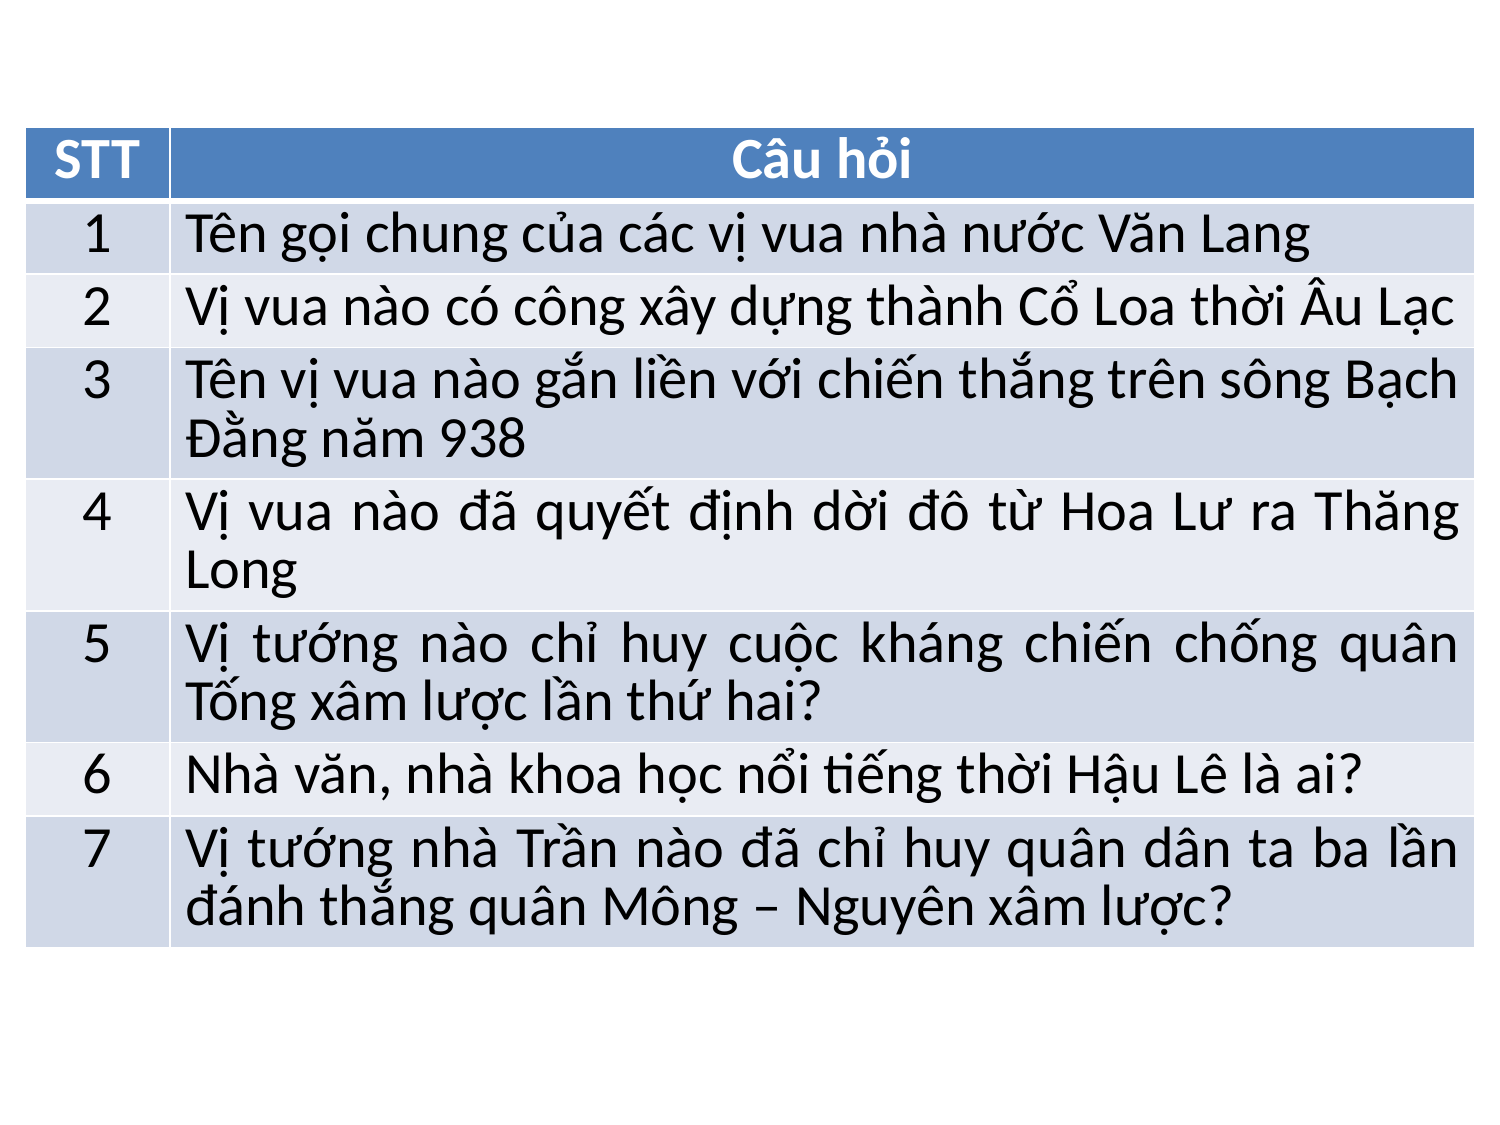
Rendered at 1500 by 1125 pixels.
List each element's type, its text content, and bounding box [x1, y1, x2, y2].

table_header STT [26, 128, 169, 198]
table_cell 7 [26, 817, 169, 947]
table_cell 4 [26, 480, 169, 610]
table_cell 1 [26, 204, 169, 273]
table_cell Tên gọi chung của các vị vua nhà nước Văn Lang [171, 204, 1474, 273]
table_cell Tên vị vua nào gắn liền với chiến thắng trên sông Bạch Đằng năm 938 [171, 348, 1474, 478]
table_cell Vị tướng nhà Trần nào đã chỉ huy quân dân ta ba lần đánh thắng quân Mông – Nguyên xâm lược? [171, 817, 1474, 947]
table_cell Nhà văn, nhà khoa học nổi tiếng thời Hậu Lê là ai? [171, 743, 1474, 815]
table_header Câu hỏi [171, 128, 1474, 198]
table_cell Vị vua nào đã quyết định dời đô từ Hoa Lư ra Thăng Long [171, 480, 1474, 610]
table_cell 2 [26, 275, 169, 347]
table_cell 5 [26, 612, 169, 742]
table_cell 3 [26, 348, 169, 478]
table_cell Vị tướng nào chỉ huy cuộc kháng chiến chống quân Tống xâm lược lần thứ hai? [171, 612, 1474, 742]
table_cell Vị vua nào có công xây dựng thành Cổ Loa thời Âu Lạc [171, 275, 1474, 347]
table_cell 6 [26, 743, 169, 815]
